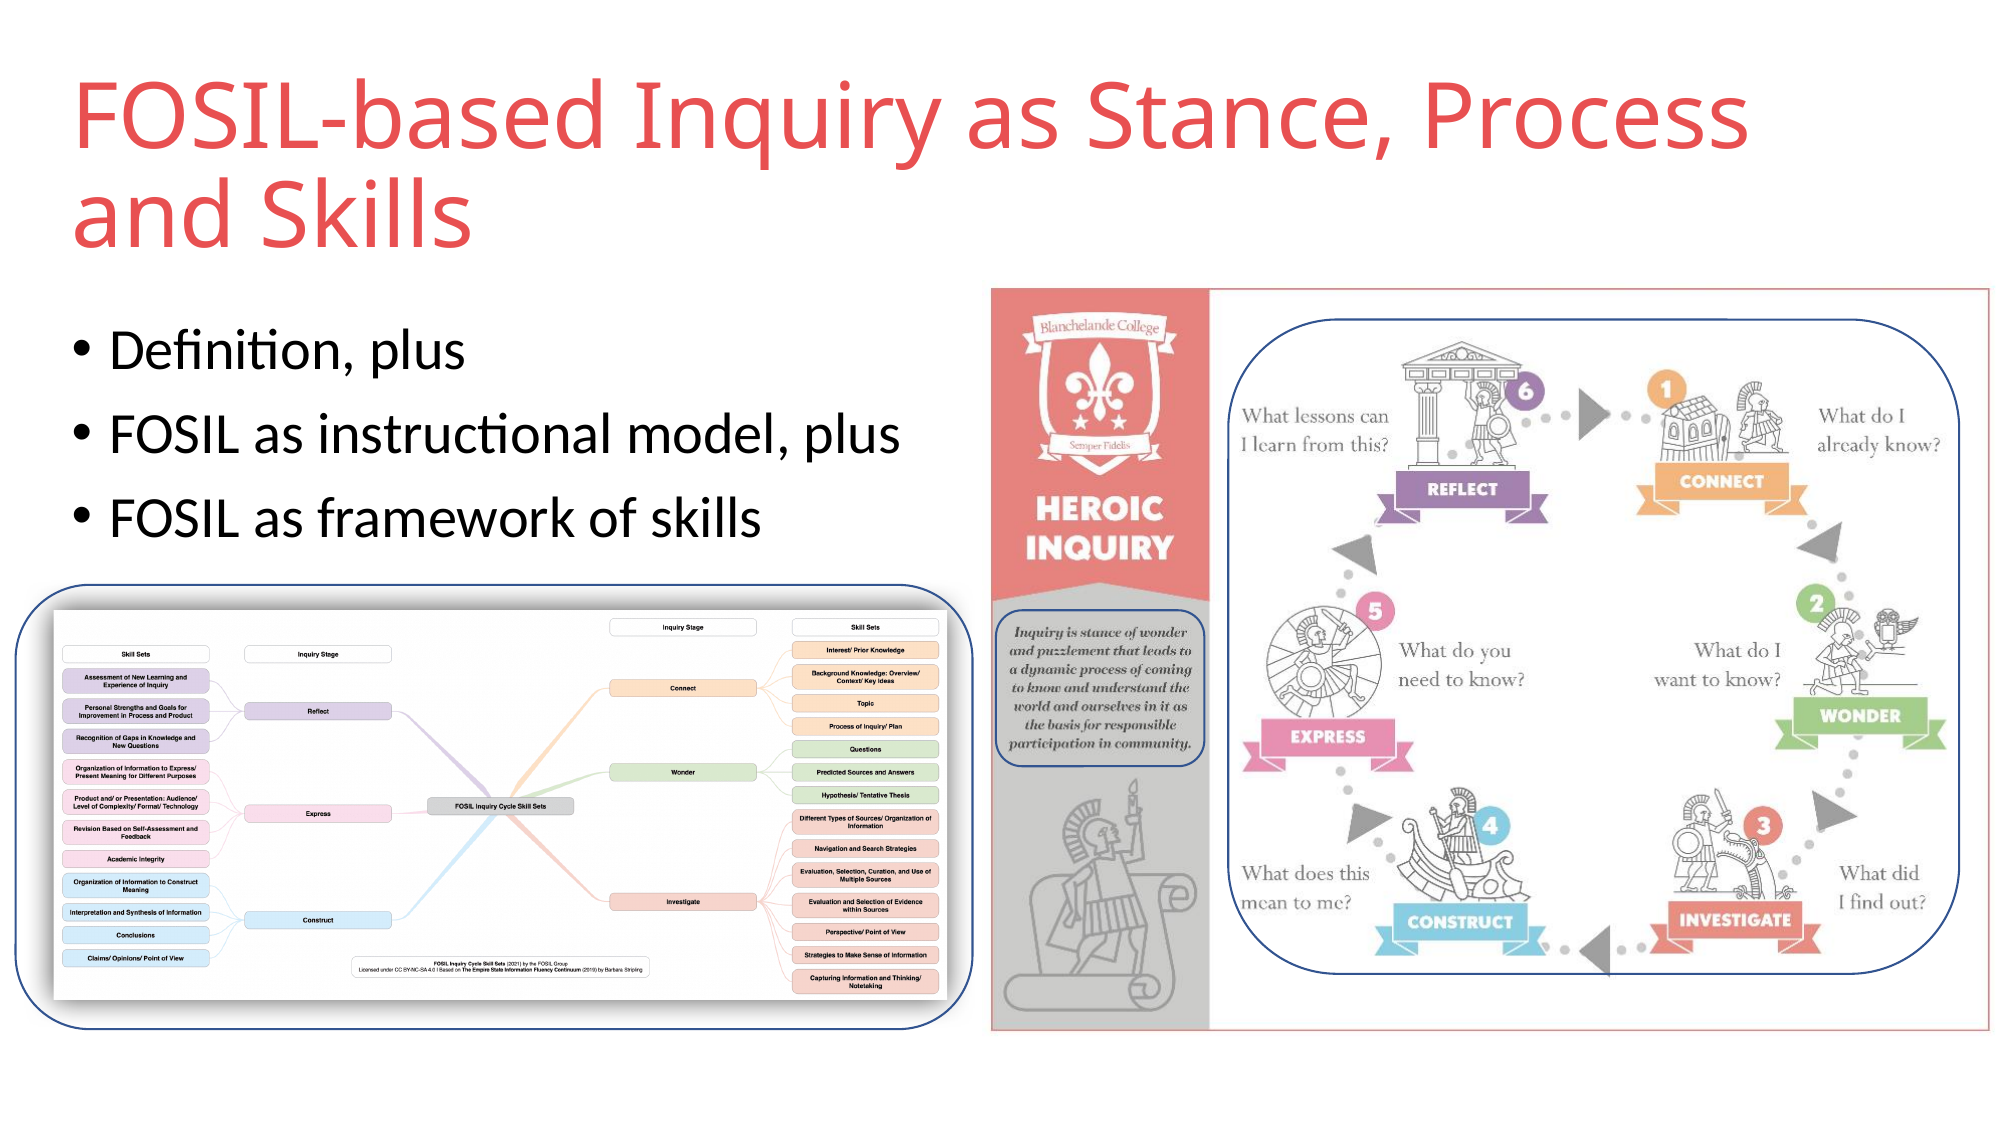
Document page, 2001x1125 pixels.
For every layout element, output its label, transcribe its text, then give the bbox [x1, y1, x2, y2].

list Definition, plus FOSIL as instructional model, plus FOSIL as framework of skills [56, 284, 932, 585]
text_box [14, 583, 974, 1031]
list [982, 280, 2000, 1039]
title FOSIL-based Inquiry as Stance, Process and Skills [56, 59, 1867, 278]
picture [53, 610, 948, 1000]
